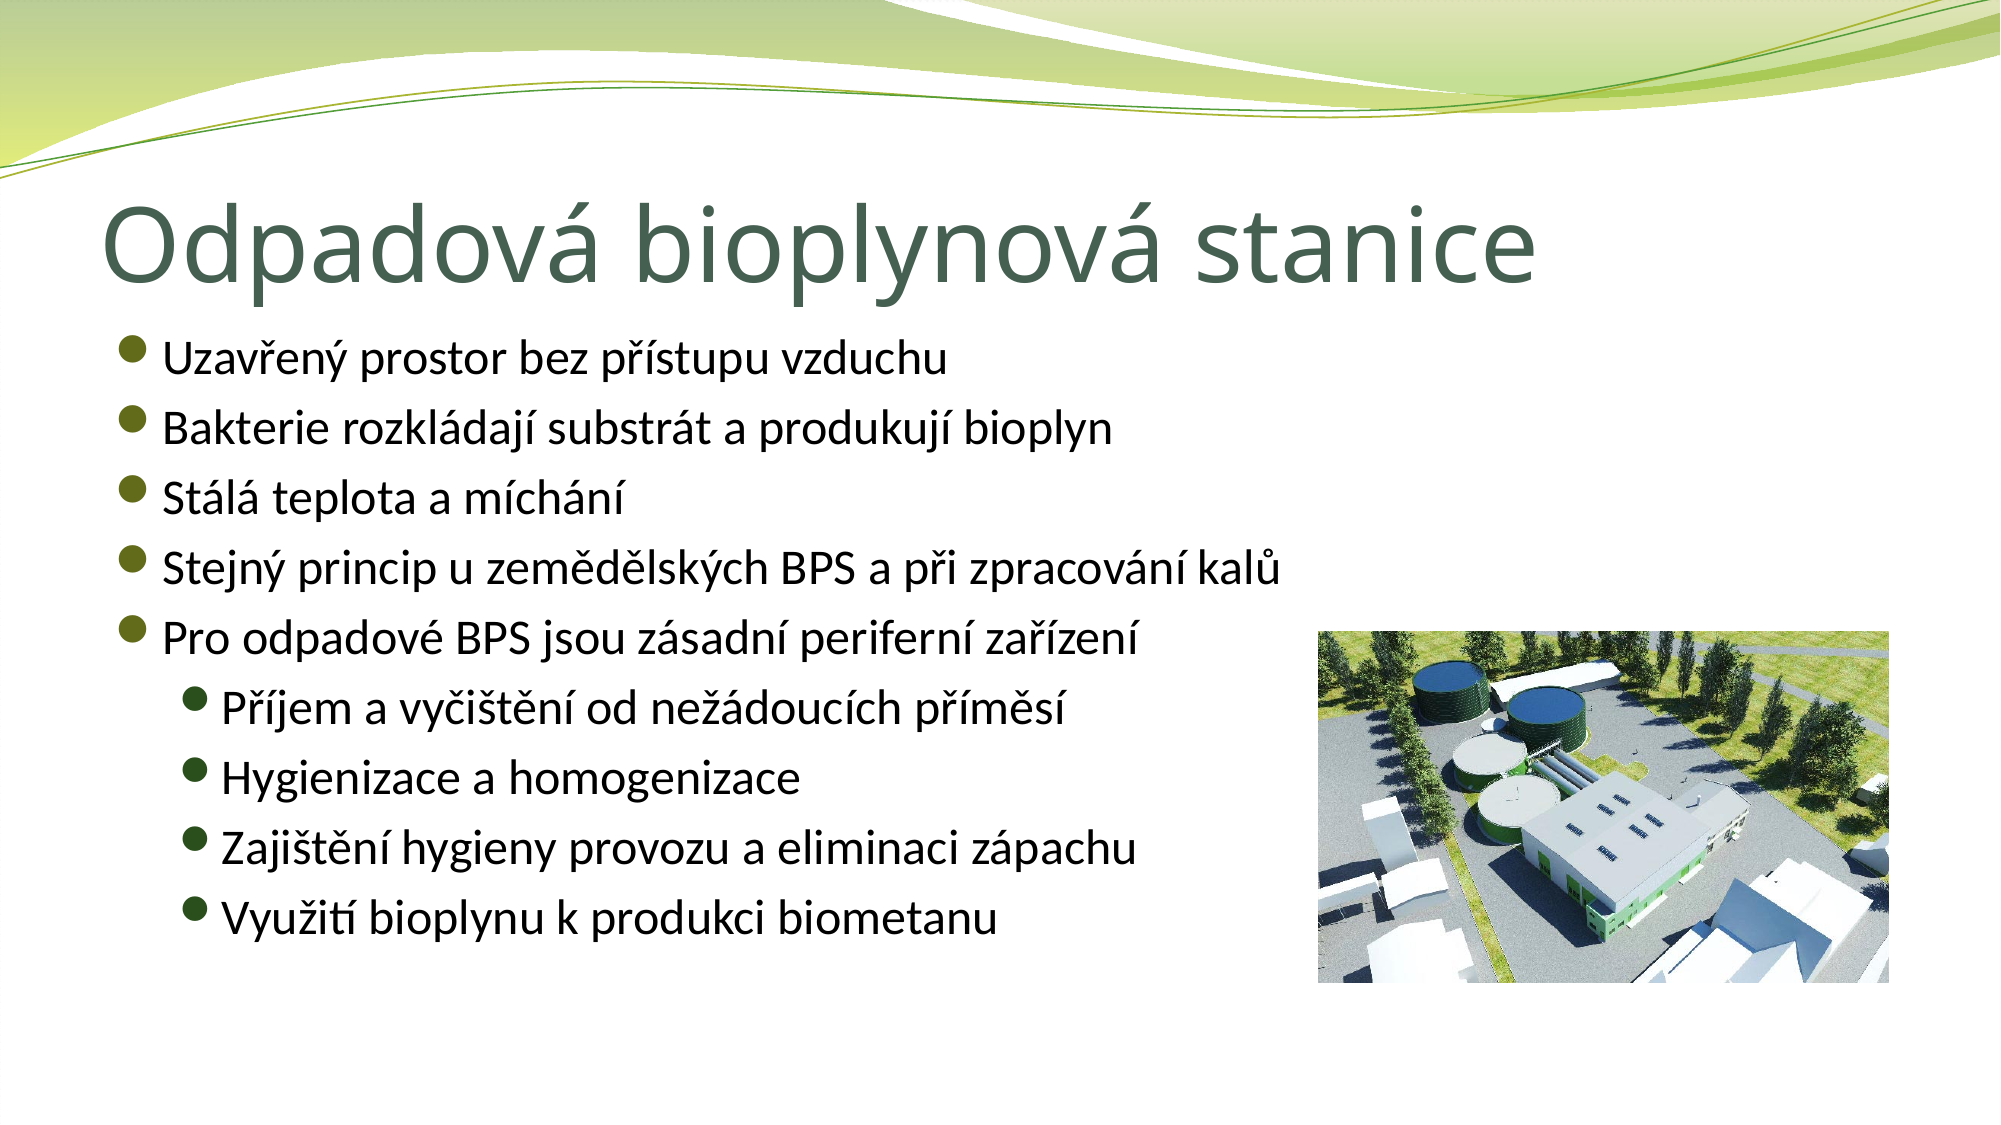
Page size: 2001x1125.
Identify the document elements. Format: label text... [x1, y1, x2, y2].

list Uzavřený prostor bez přístupu vzduchu Bakterie rozkládají substrát a produkují bioplyn Stálá teplota a míchání Stejný princip u zemědělských BPS a při zpracování kalů Pro odpadové BPS jsou zásadní periferní zařízení Příjem a vyčištění od nežádoucích příměsí Hygienizace a homogenizace Zajištění hygieny provozu a eliminaci zápachu Využití bioplynu k produkci biometanu [99, 317, 1900, 1038]
title Odpadová bioplynová stanice [99, 115, 1900, 303]
picture [1318, 631, 1889, 983]
